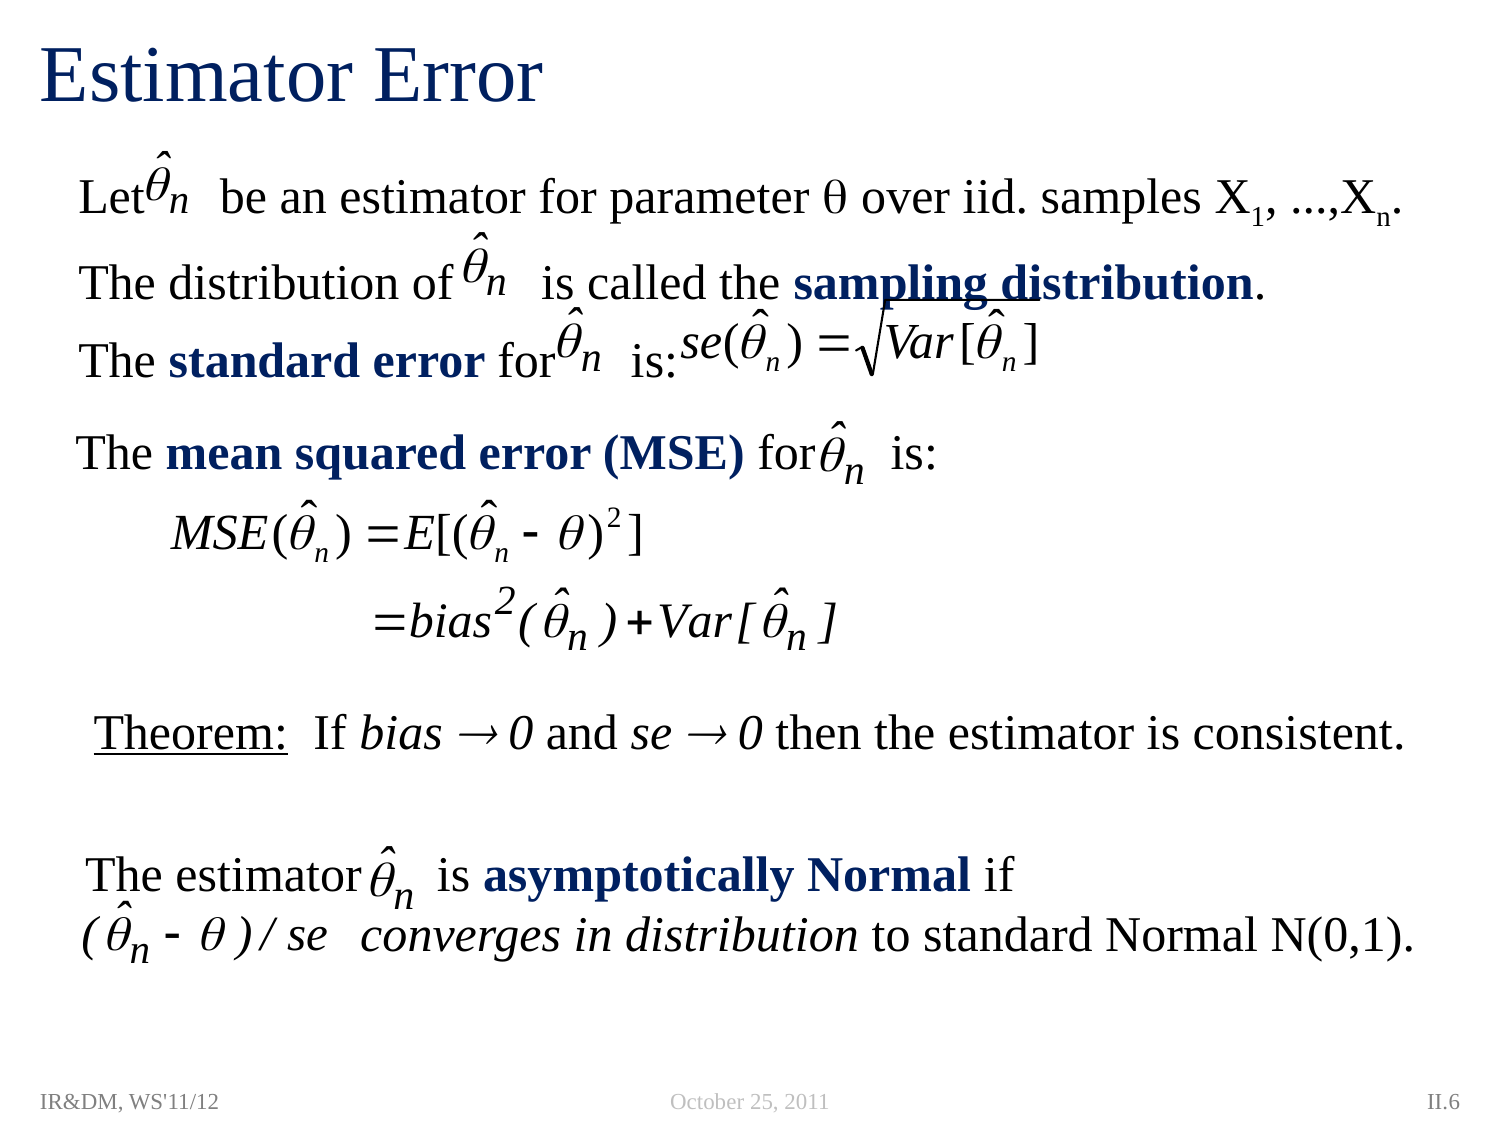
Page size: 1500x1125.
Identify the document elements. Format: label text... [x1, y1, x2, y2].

text_box The mean squared error (MSE) for is: [877, 412, 1016, 487]
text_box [162, 490, 650, 576]
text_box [362, 574, 850, 663]
text_box Theorem: If bias  0 and se  0 then the estimator is consistent. [78, 692, 1434, 768]
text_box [138, 142, 201, 226]
title Estimator Error [24, 12, 1475, 125]
text_box Let be an estimator for parameter  over iid. samples X1, ...,Xn. The distribution of is called the sampling distribution. The standard error for is: [63, 136, 1431, 396]
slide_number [575, 1074, 925, 1125]
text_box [454, 223, 518, 308]
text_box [76, 892, 336, 976]
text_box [361, 837, 426, 922]
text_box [812, 412, 876, 497]
slide_number II.6 [1149, 1074, 1475, 1125]
footer IR&DM, WS'11/12 [24, 1074, 475, 1125]
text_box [671, 287, 1051, 389]
text_box The estimator is asymptotically Normal if converges in distribution to standard Normal N(0,1). [70, 834, 1443, 969]
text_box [549, 298, 613, 384]
text_box The mean squared error (MSE) for is: [60, 412, 810, 487]
